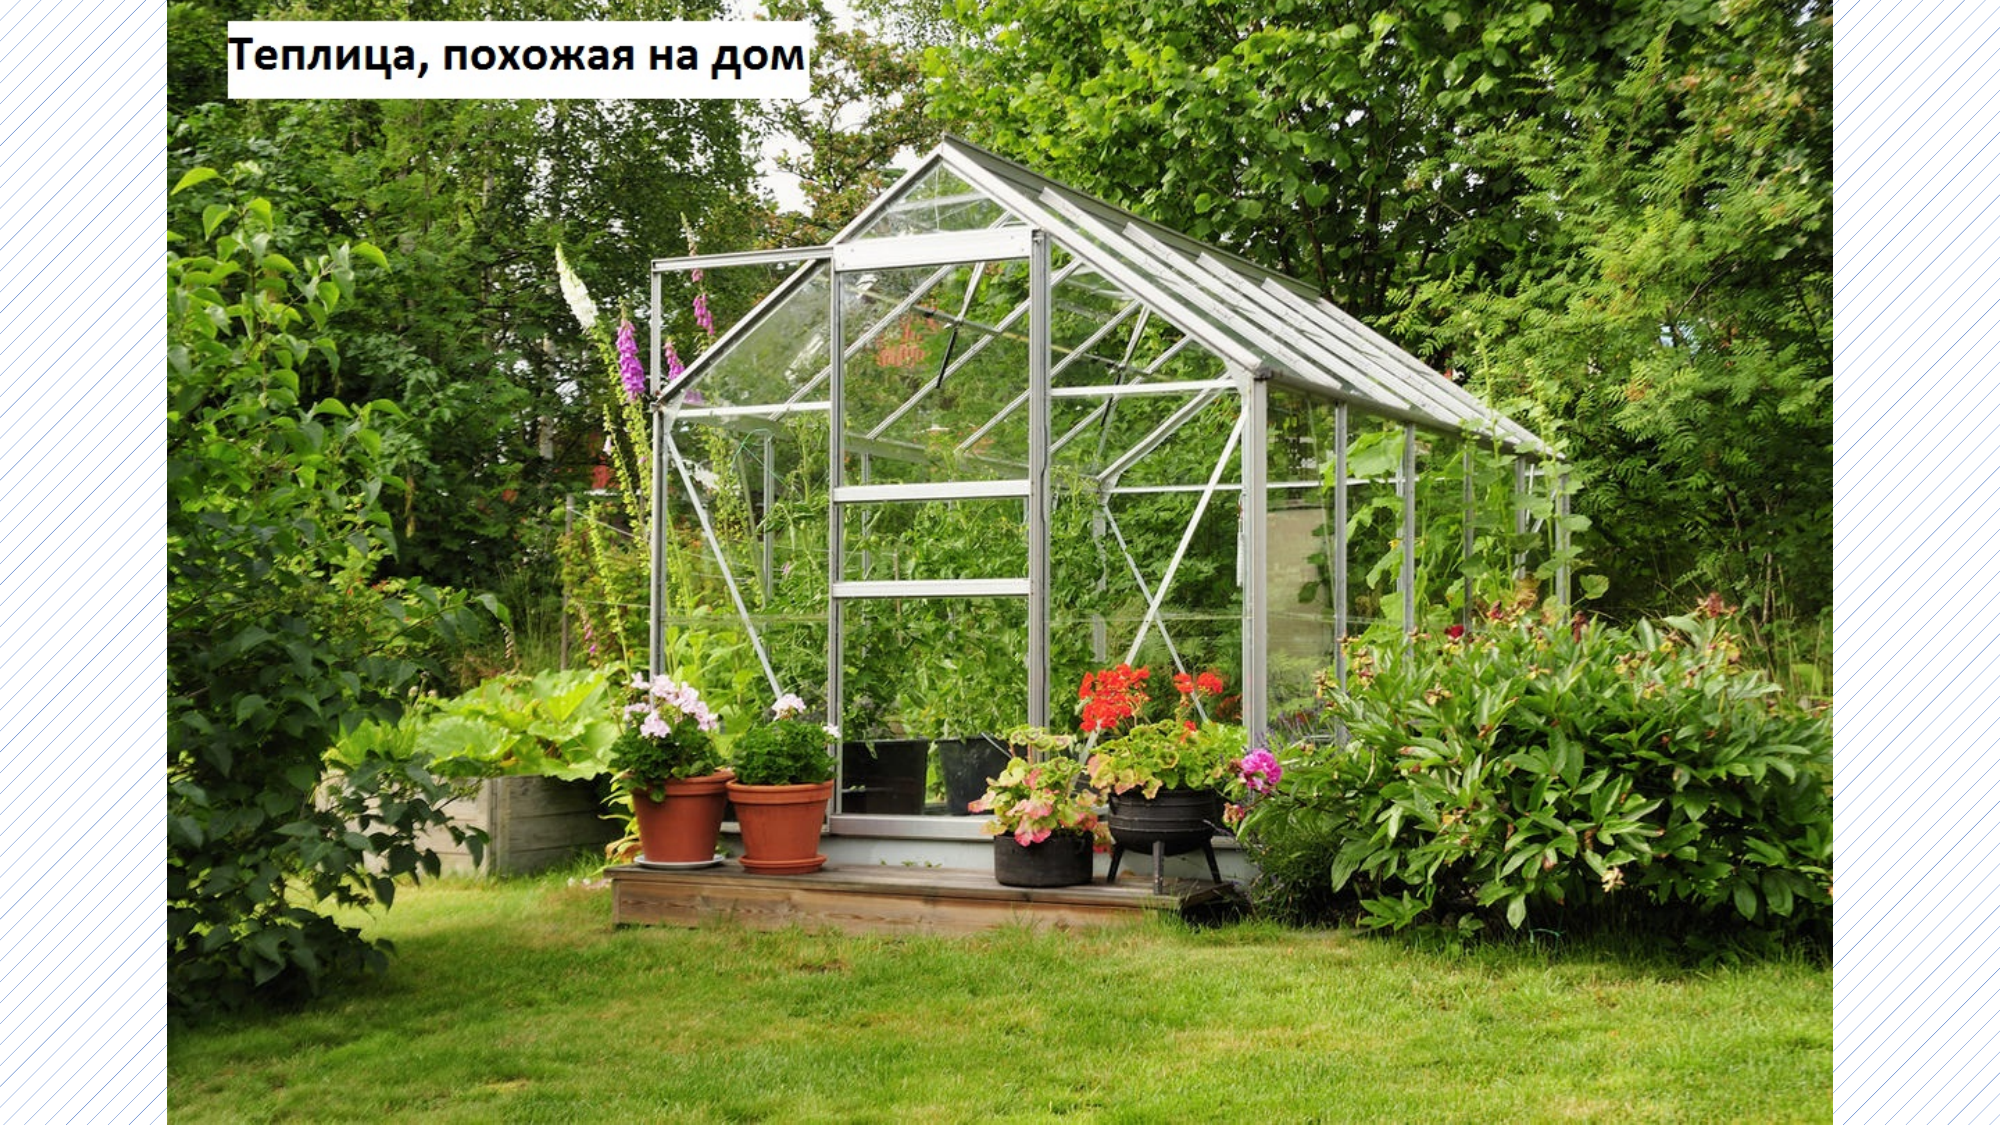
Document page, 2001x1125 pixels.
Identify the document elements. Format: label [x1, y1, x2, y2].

picture [167, 0, 1833, 1125]
